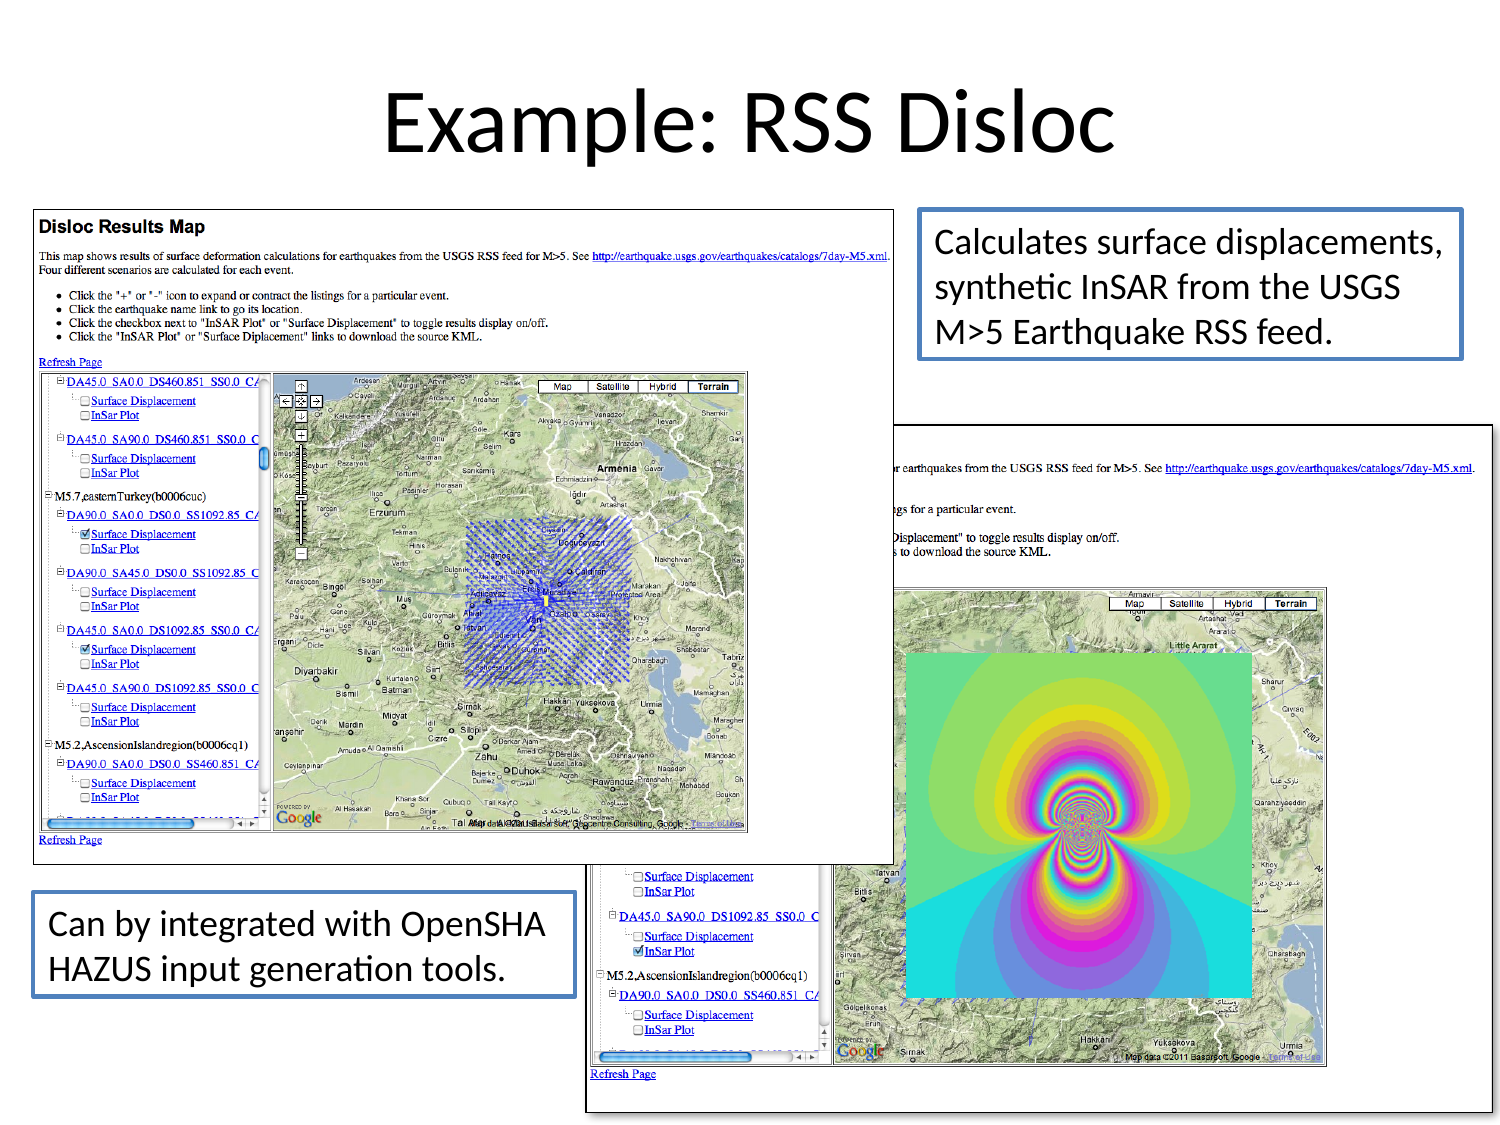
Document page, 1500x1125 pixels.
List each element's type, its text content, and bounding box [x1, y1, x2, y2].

text_box Calculates surface displacements, synthetic InSAR from the USGS M>5 Earthquake RSS feed. [917, 207, 1464, 361]
title Example: RSS Disloc [75, 22, 1425, 210]
text_box Can by integrated with OpenSHA HAZUS input generation tools. [31, 890, 577, 999]
picture [33, 209, 1492, 1112]
